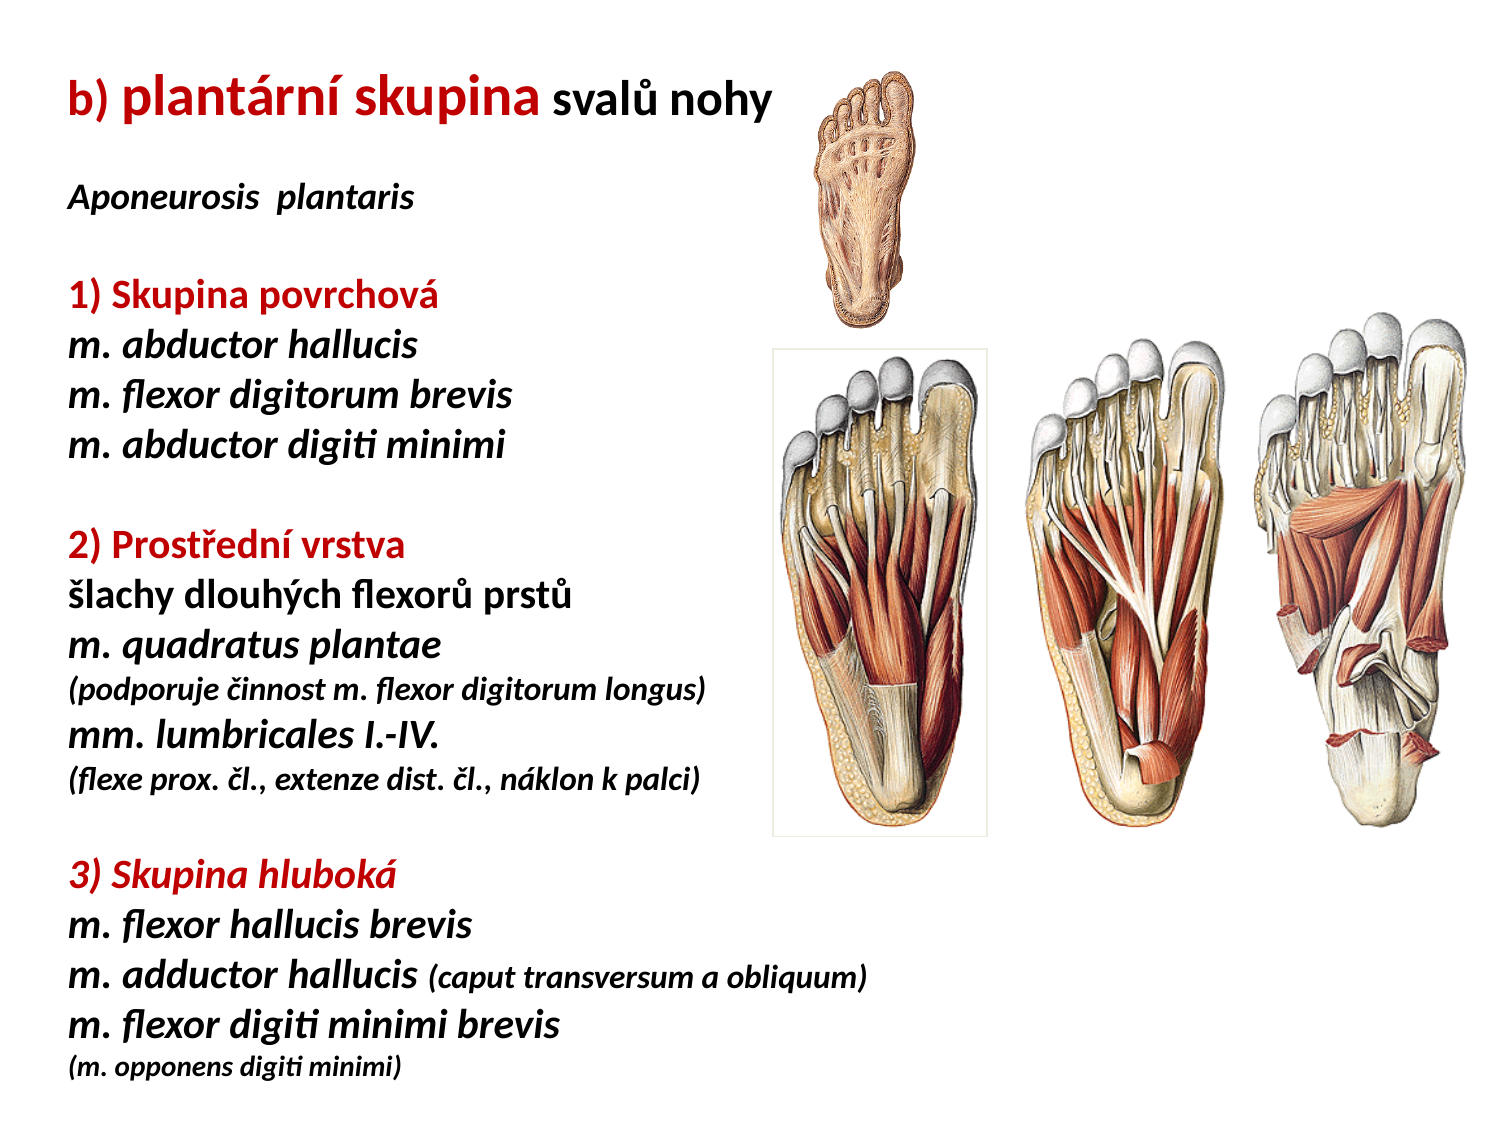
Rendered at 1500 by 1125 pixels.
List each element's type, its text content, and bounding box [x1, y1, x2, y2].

text_box b) plantární skupina svalů nohy Aponeurosis plantaris 1) Skupina povrchová m. abductor hallucis m. flexor digitorum brevis m. abductor digiti minimi 2) Prostřední vrstva šlachy dlouhých flexorů prstů m. quadratus plantae (podporuje činnost m. flexor digitorum longus) mm. lumbricales I.-IV. (flexe prox. čl., extenze dist. čl., náklon k palci) 3) Skupina hluboká m. flexor hallucis brevis m. adductor hallucis (caput transversum a obliquum) m. flexor digiti minimi brevis (m. opponens digiti minimi) [53, 49, 987, 1125]
picture [1244, 306, 1485, 836]
picture [808, 65, 922, 332]
picture [773, 349, 987, 836]
picture [1015, 331, 1233, 836]
